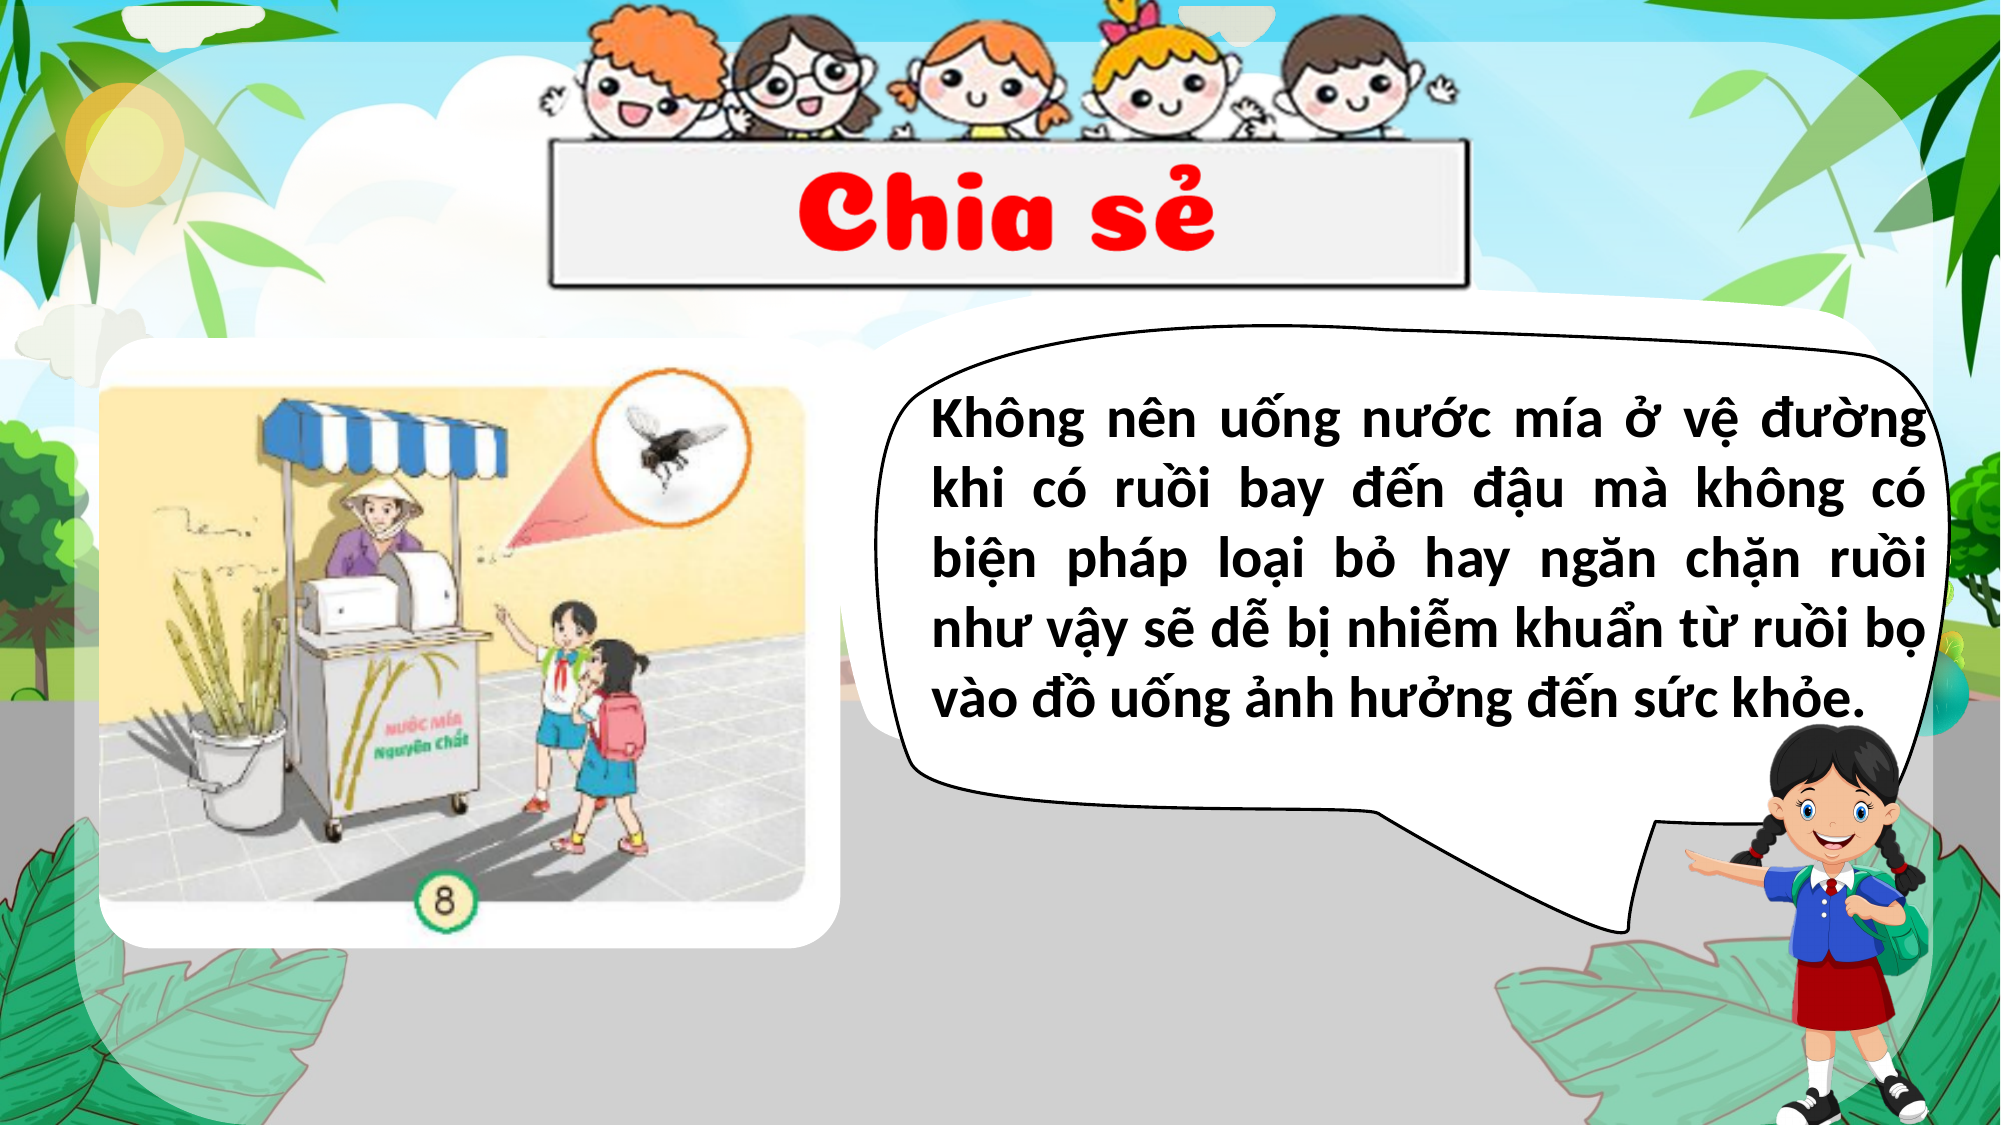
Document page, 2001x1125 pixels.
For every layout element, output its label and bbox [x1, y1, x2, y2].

text_box [841, 281, 2000, 933]
picture [0, 0, 2001, 1125]
text_box [73, 433, 1685, 1125]
text_box [1507, 40, 1935, 281]
